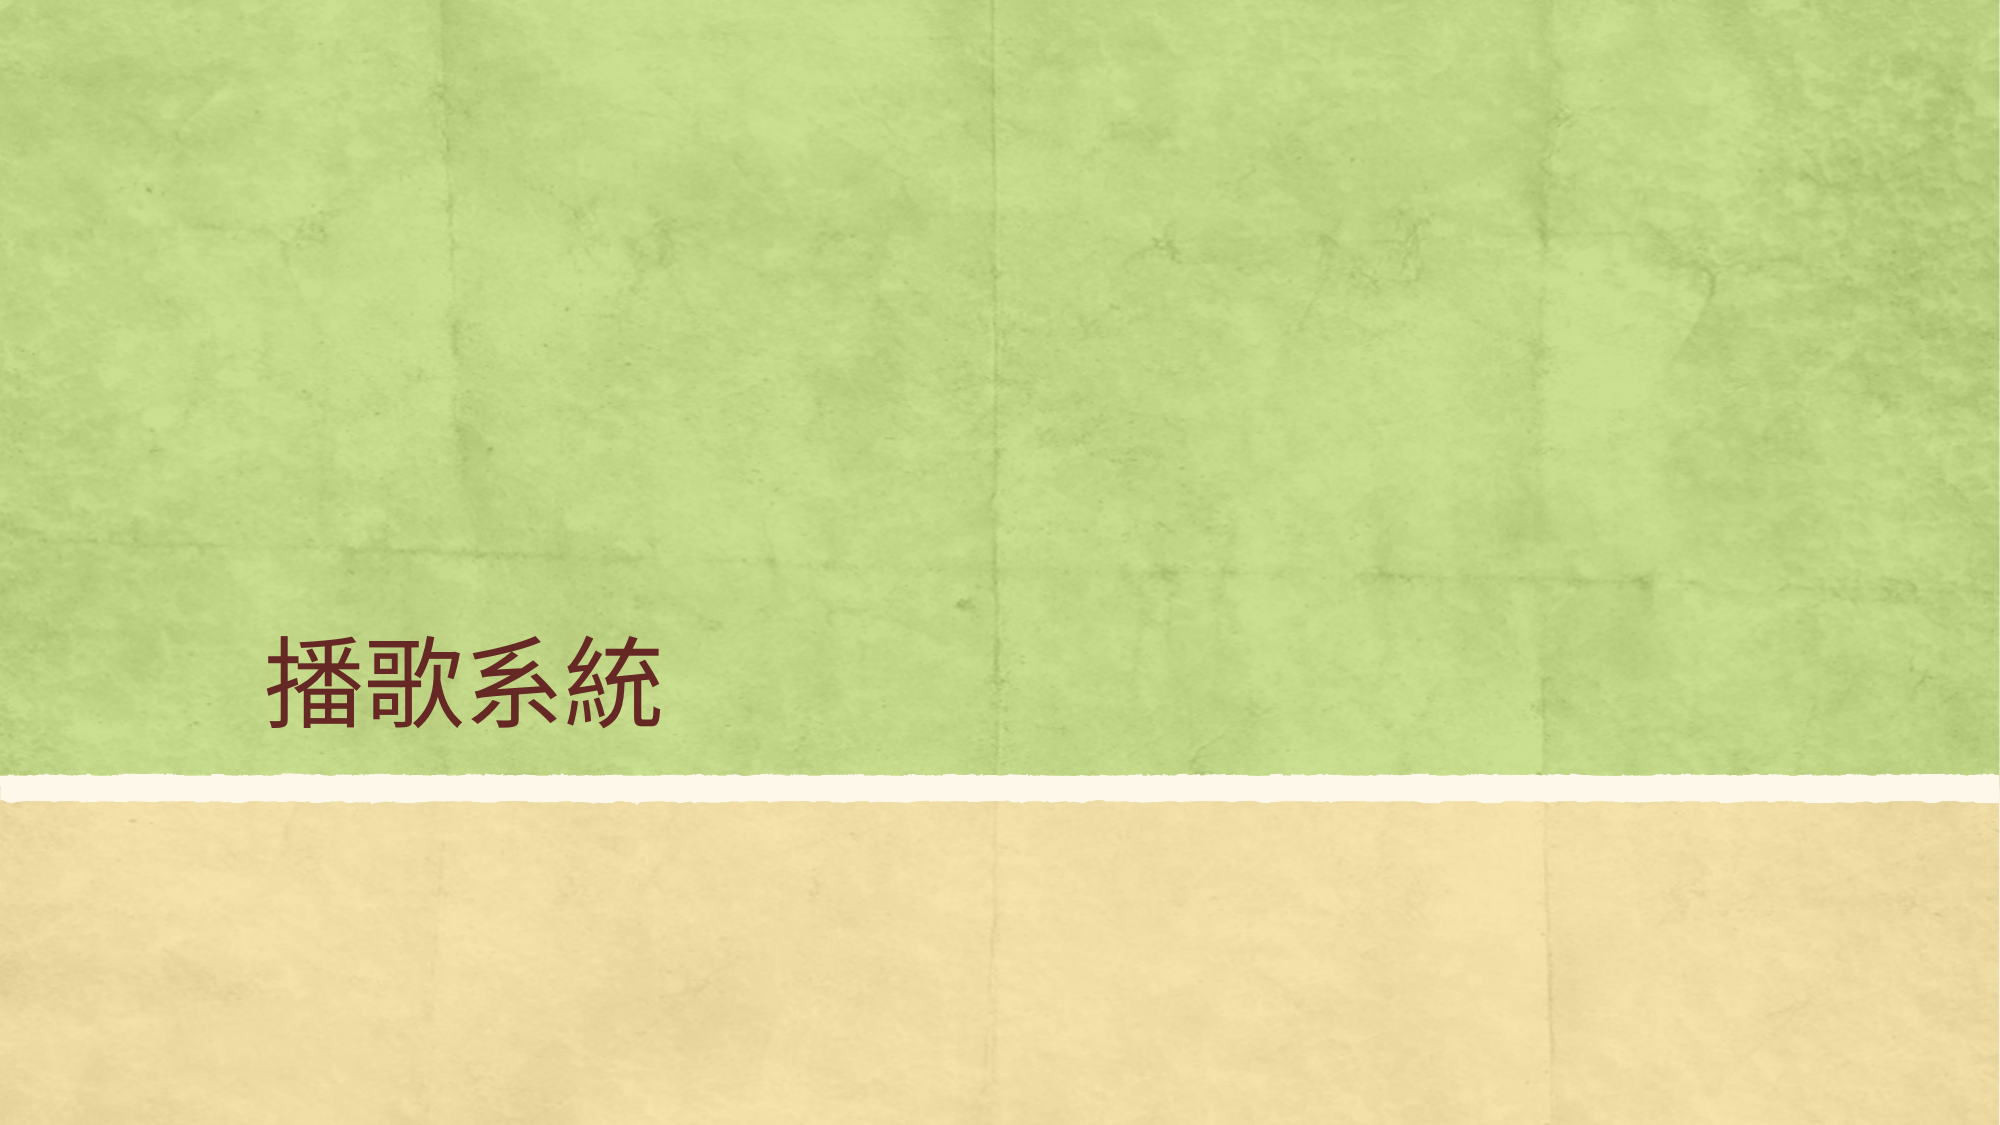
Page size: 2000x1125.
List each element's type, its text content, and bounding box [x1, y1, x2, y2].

title 播歌系統 [249, 312, 1750, 750]
